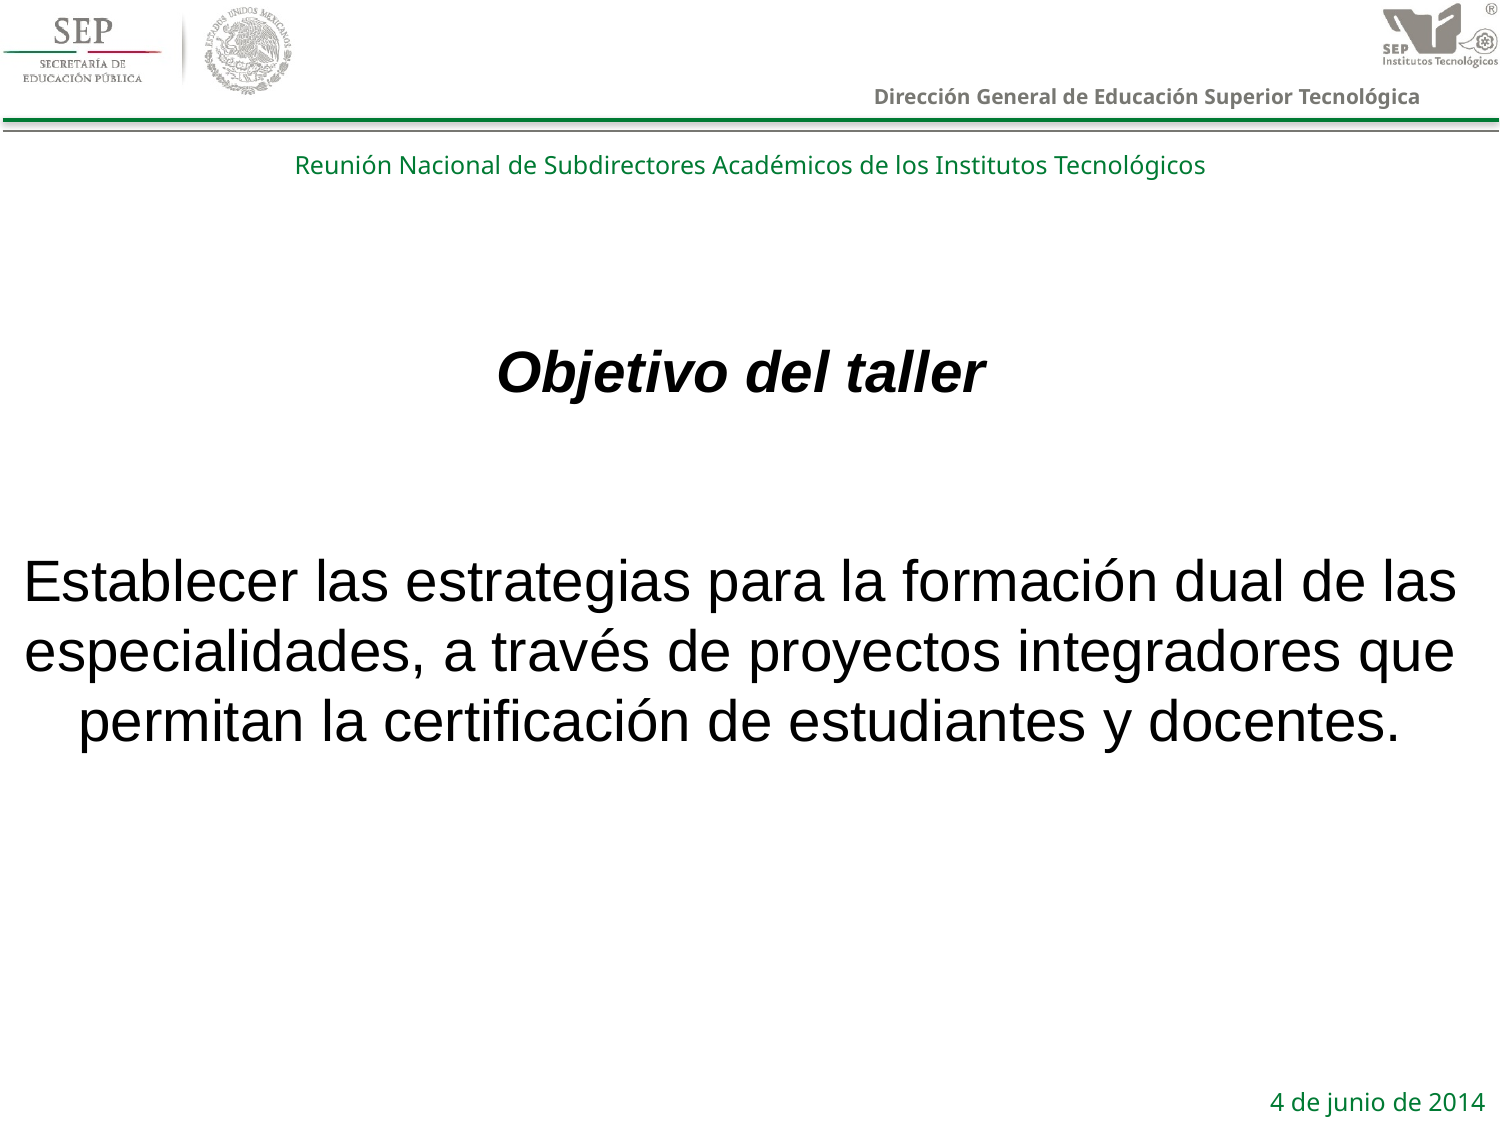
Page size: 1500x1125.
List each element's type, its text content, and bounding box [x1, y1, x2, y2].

title Objetivo del taller Establecer las estrategias para la formación dual de las especialidades, a través de proyectos integradores que permitan la certificación de estudiantes y docentes. [0, 326, 1483, 894]
picture [0, 0, 298, 100]
picture [1381, 0, 1500, 69]
